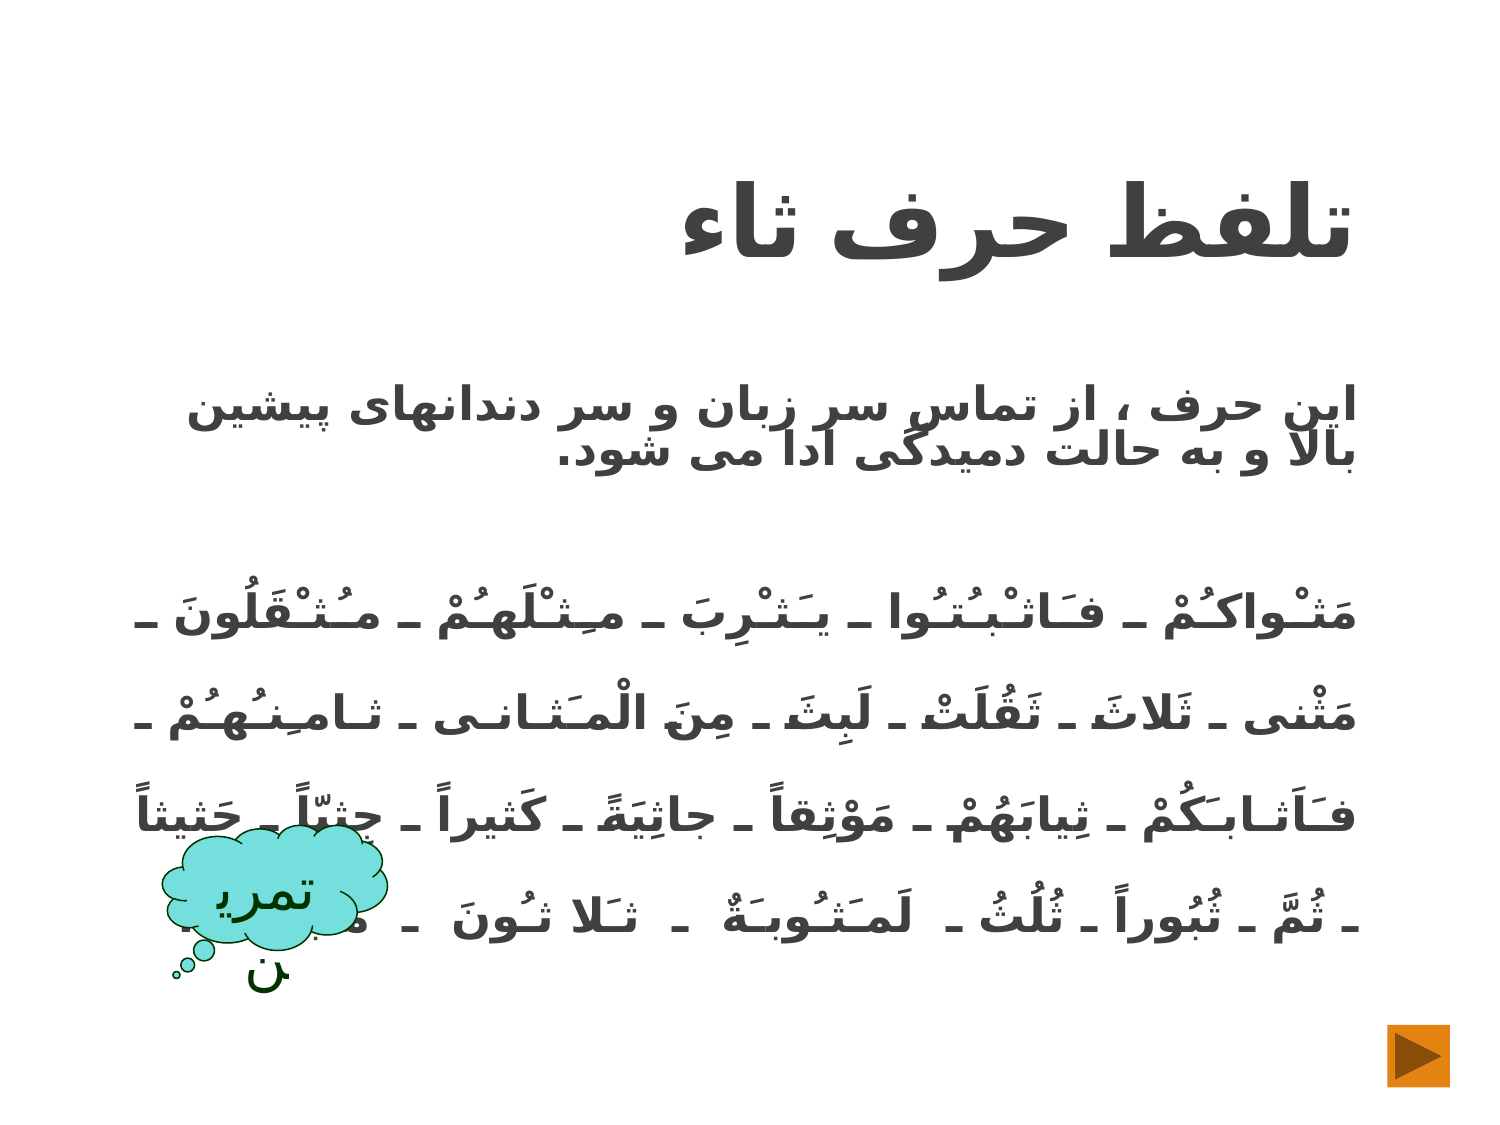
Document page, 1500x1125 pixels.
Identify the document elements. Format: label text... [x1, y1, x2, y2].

list اين حرف ، از تماس سر زبان و سر دندانهاى پيشين بالا و به حالت دميدگى ادا می شود. مَثـْواكـُمْ ـ فـَاثـْبـُتـُوا ـ يـَثـْرِبَ ـ مـِثـْلَهـُمْ ـ مـُثـْقَلُونَ ـ مَثْنى ـ ثَلاثَ ـ ثَقُلَتْ ـ لَبِثَ ـ مِنَ الْمـَثـانـى ـ ثـامـِنـُهـُمْ ـ فـَاَثـابـَكُمْ ـ ثِيابَهُمْ ـ مَوْثِقاً ـ جاثِيَةً ـ كَثيراً ـ جِثِيّاً ـ حَثيثاً ـ ثُمَّ ـ ثُبُوراً ـ ثُلُثُ ـ لَمـَثـُوبـَةٌ ـ ثـَلا ثـُونَ ـ مـَبْثُوثَة ٌ. [135, 302, 1373, 963]
text_box تمرین [162, 825, 388, 961]
title تلفظ حرف ثاء [135, 47, 1373, 285]
text_box تمرین [180, 958, 195, 972]
text_box [1387, 1024, 1450, 1088]
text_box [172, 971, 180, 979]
